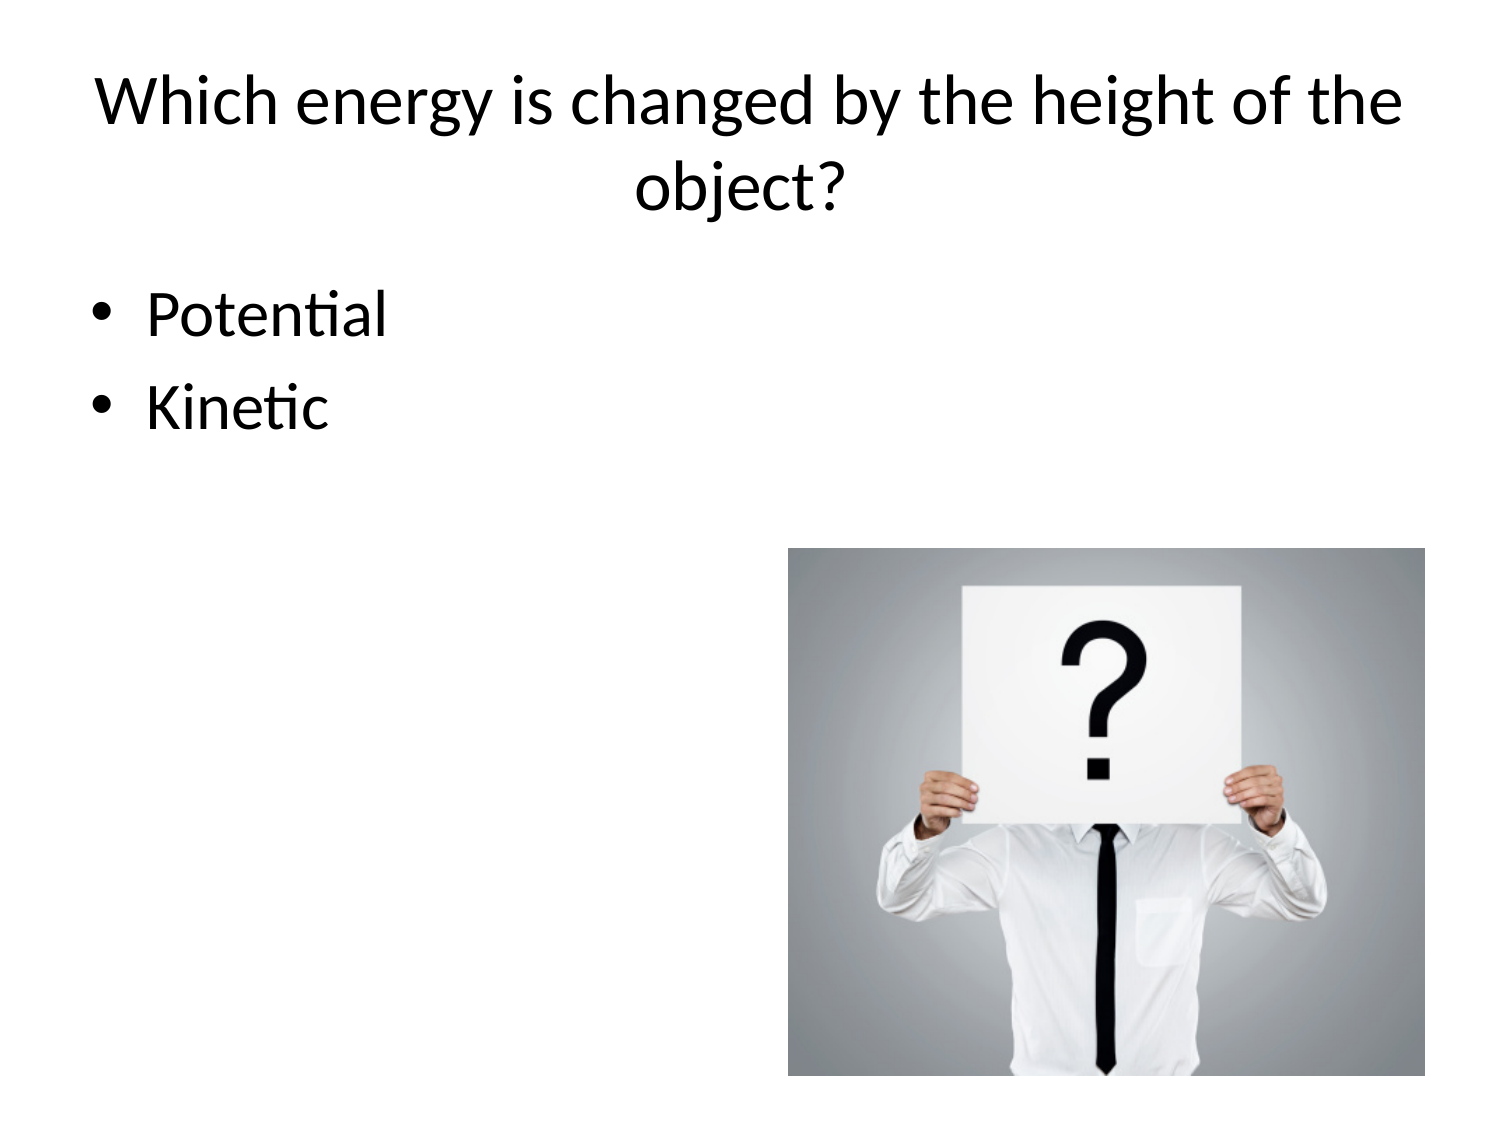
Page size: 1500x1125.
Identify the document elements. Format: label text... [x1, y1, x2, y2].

title Which energy is changed by the height of the object? [75, 45, 1425, 233]
list Potential Kinetic [75, 262, 1425, 1005]
picture [788, 548, 1426, 1076]
